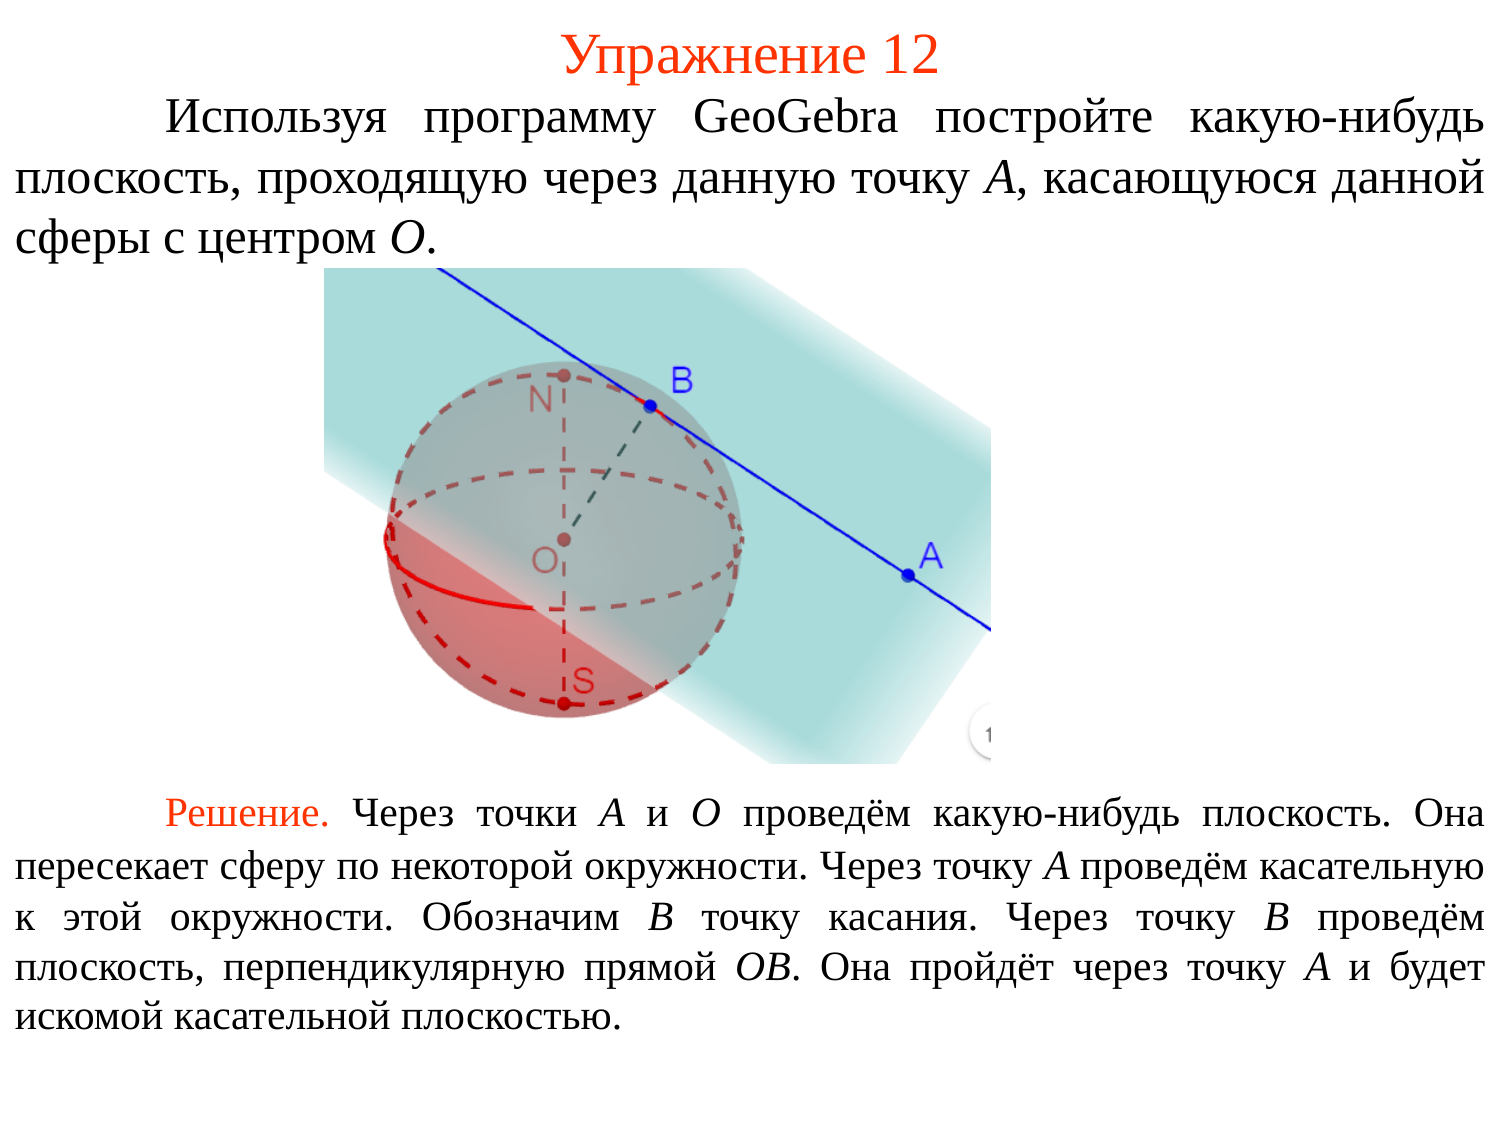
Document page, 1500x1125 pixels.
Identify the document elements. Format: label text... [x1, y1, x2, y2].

text_box Упражнение 12 [24, 0, 1475, 100]
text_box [0, 268, 1500, 1049]
text_box Используя программу GeoGebra постройте какую-нибудь плоскость, проходящую через данную точку A, касающуюся данной сферы с центром O. [0, 66, 1500, 268]
